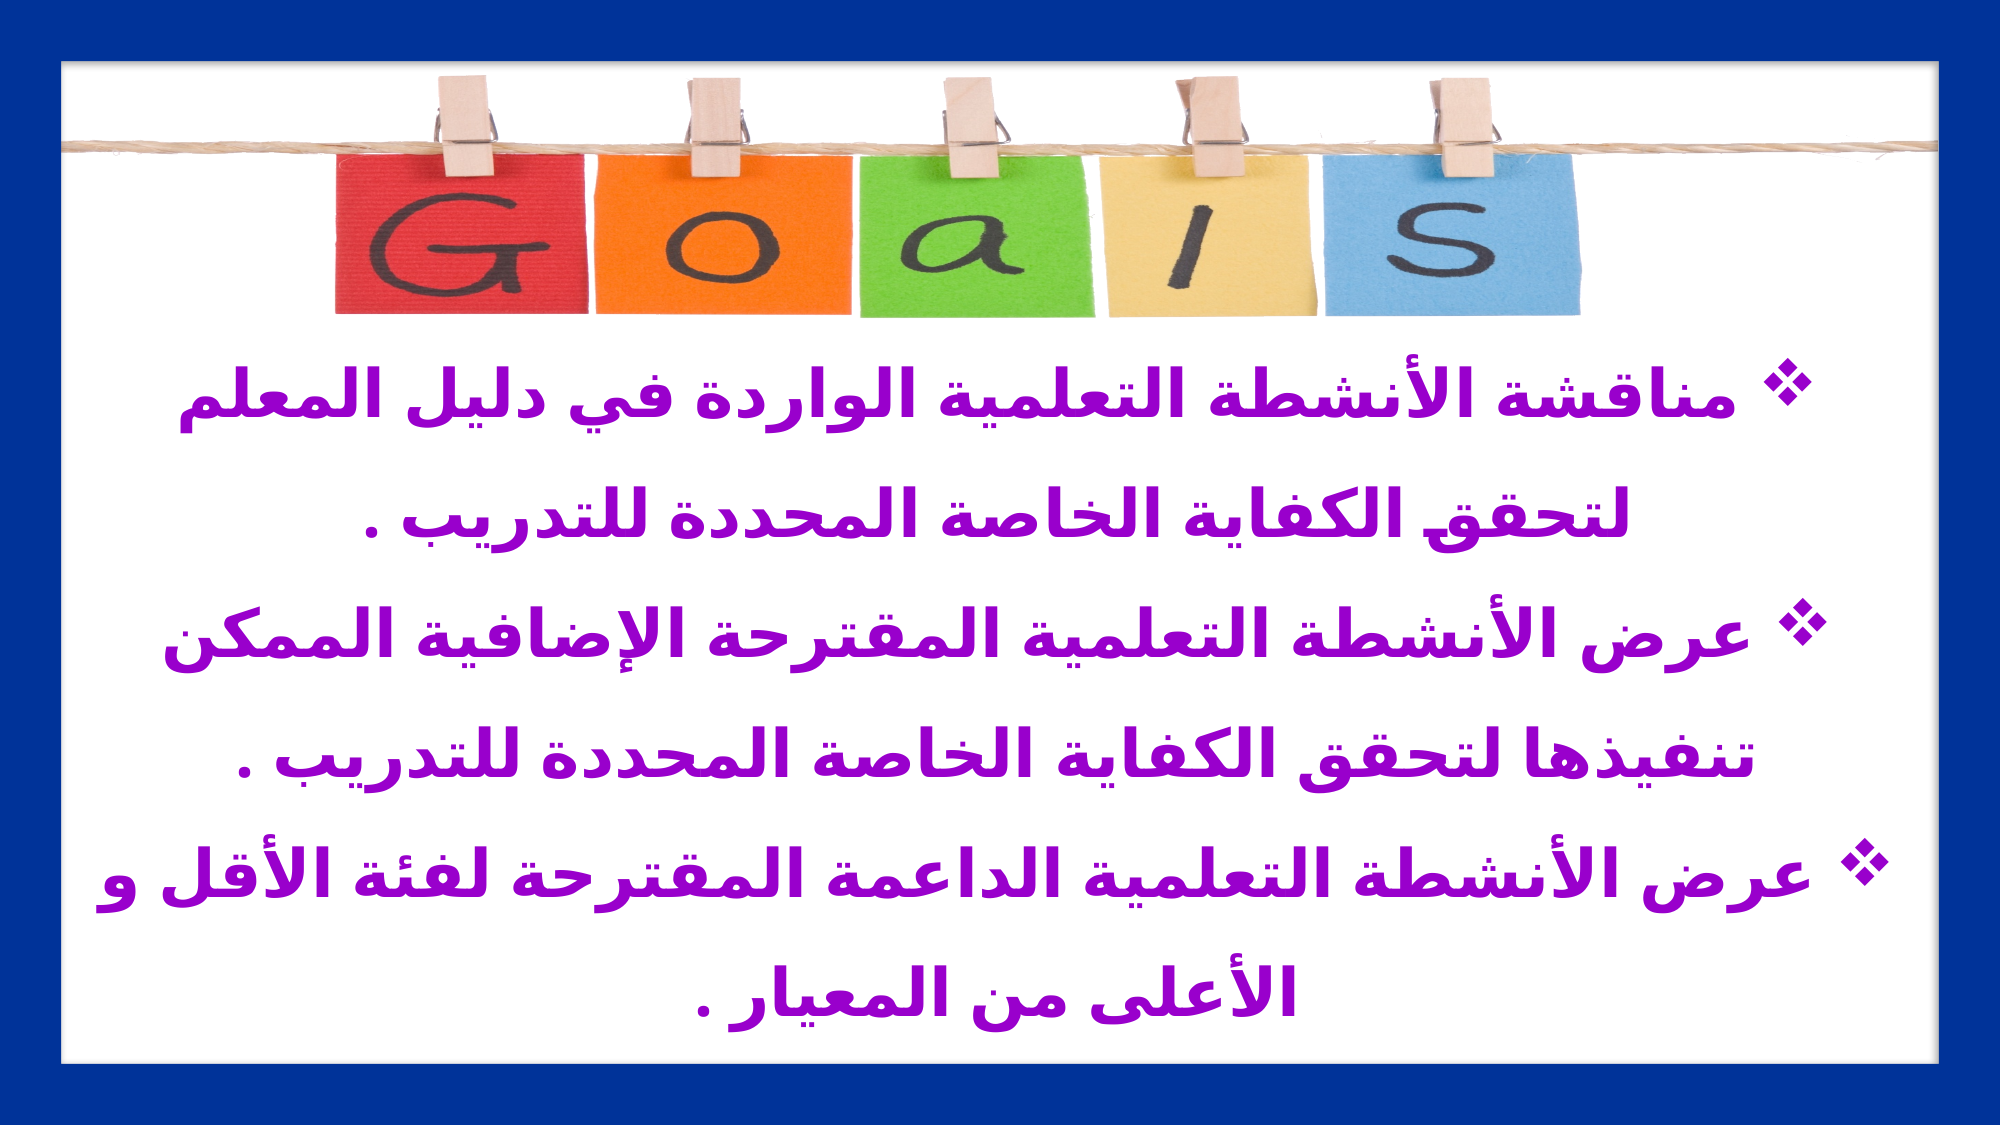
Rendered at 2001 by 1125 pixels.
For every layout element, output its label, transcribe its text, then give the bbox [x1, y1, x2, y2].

picture [60, 0, 1938, 463]
text_box [0, 0, 2000, 1125]
text_box مناقشة الأنشطة التعلمية الواردة في دليل المعلم لتحقق الكفاية الخاصة المحددة للتدريب . عرض الأنشطة التعلمية المقترحة الإضافية الممكن تنفيذها لتحقق الكفاية الخاصة المحددة للتدريب . عرض الأنشطة التعلمية الداعمة المقترحة لفئة الأقل و الأعلى من المعيار . مناقشة استراتيجيات التعلم النشط الممكن تطبيقها في حصص الكفاية الخاصة المحددة. [67, 463, 1932, 1062]
